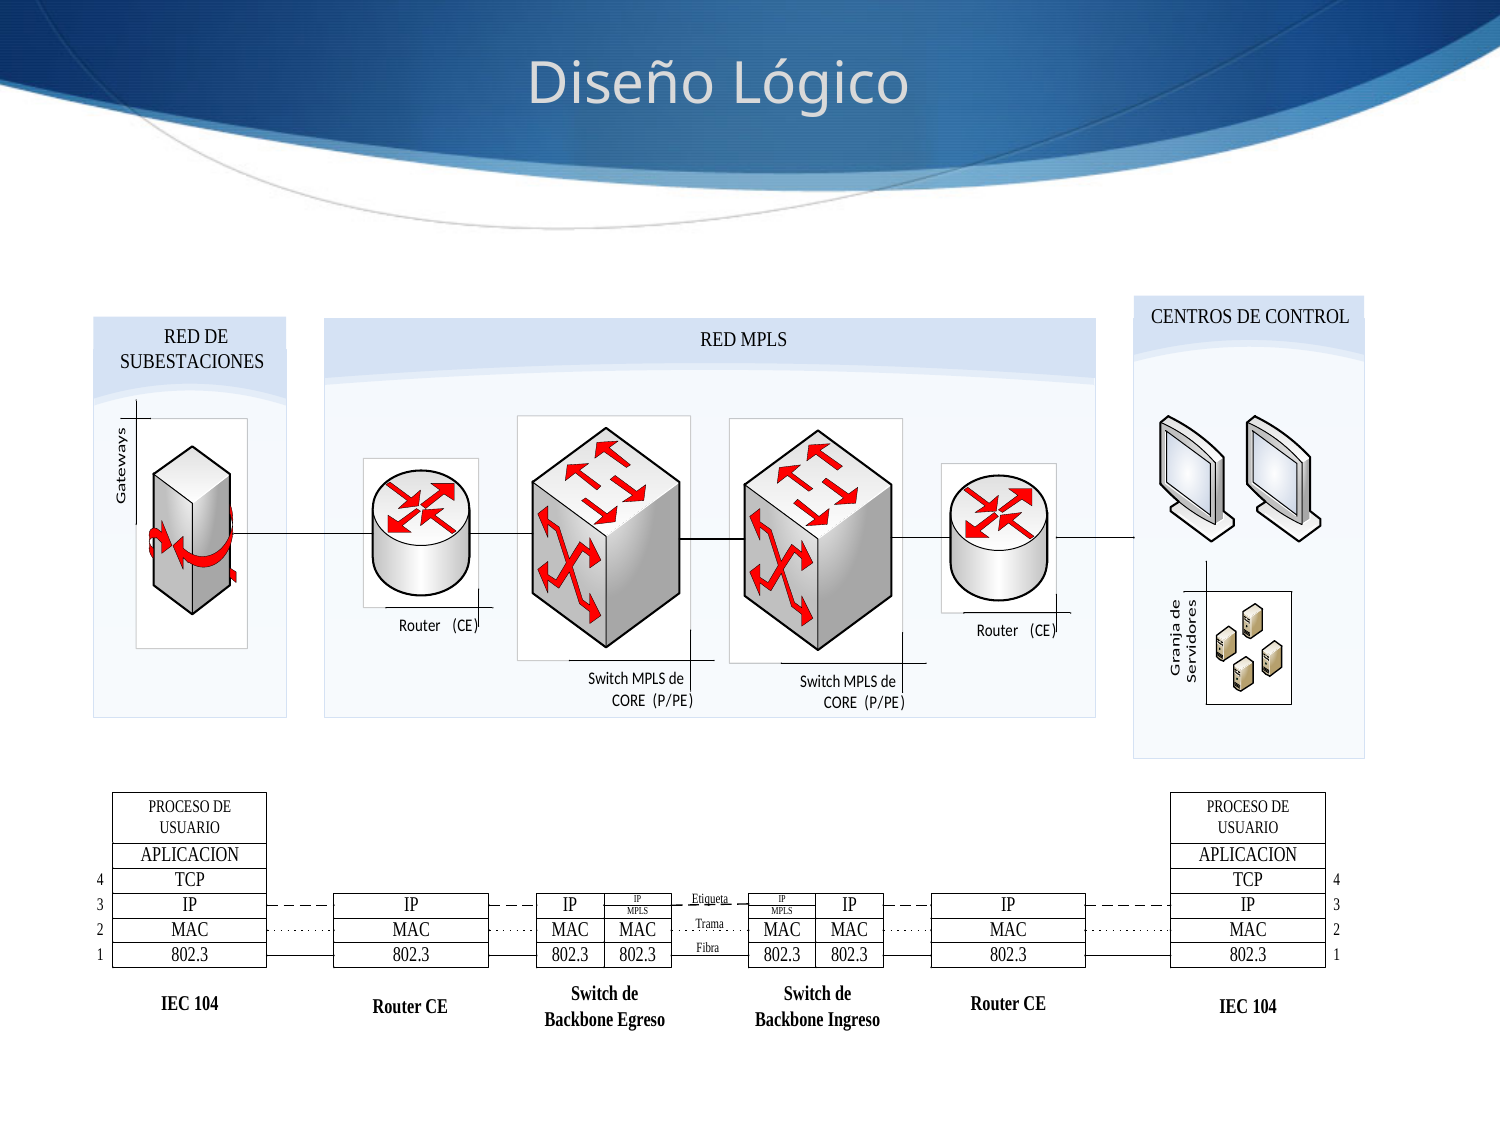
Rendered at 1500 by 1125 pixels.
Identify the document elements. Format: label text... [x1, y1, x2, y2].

text_box Diseño Lógico [511, 38, 926, 124]
picture [0, 0, 1500, 1125]
